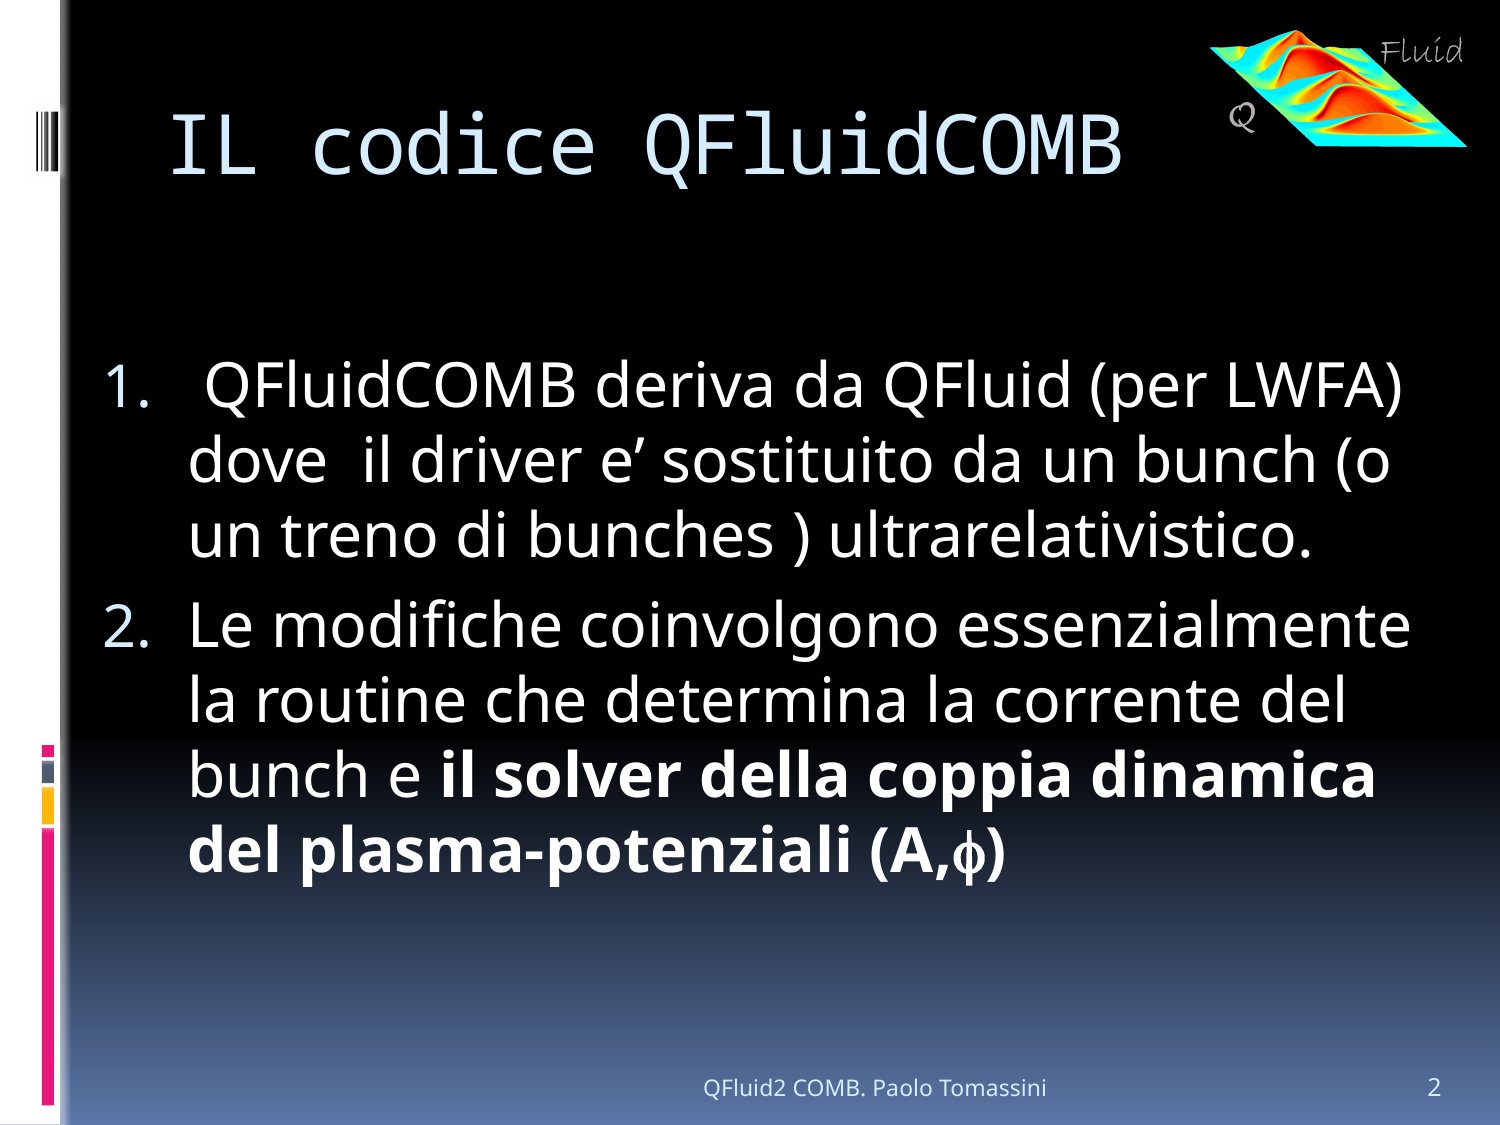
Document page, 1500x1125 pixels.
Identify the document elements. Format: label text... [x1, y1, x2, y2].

slide_number 2 [1412, 1052, 1488, 1113]
title IL codice QFluidCOMB [150, 83, 1424, 268]
picture [1210, 30, 1469, 148]
footer QFluid2 COMB. Paolo Tomassini [150, 1052, 1063, 1113]
list QFluidCOMB deriva da QFluid (per LWFA) dove il driver e’ sostituito da un bunch (o un treno di bunches ) ultrarelativistico. Le modifiche coinvolgono essenzialmente la routine che determina la corrente del bunch e il solver della coppia dinamica del plasma-potenziali (A,f) [76, 338, 1447, 1043]
